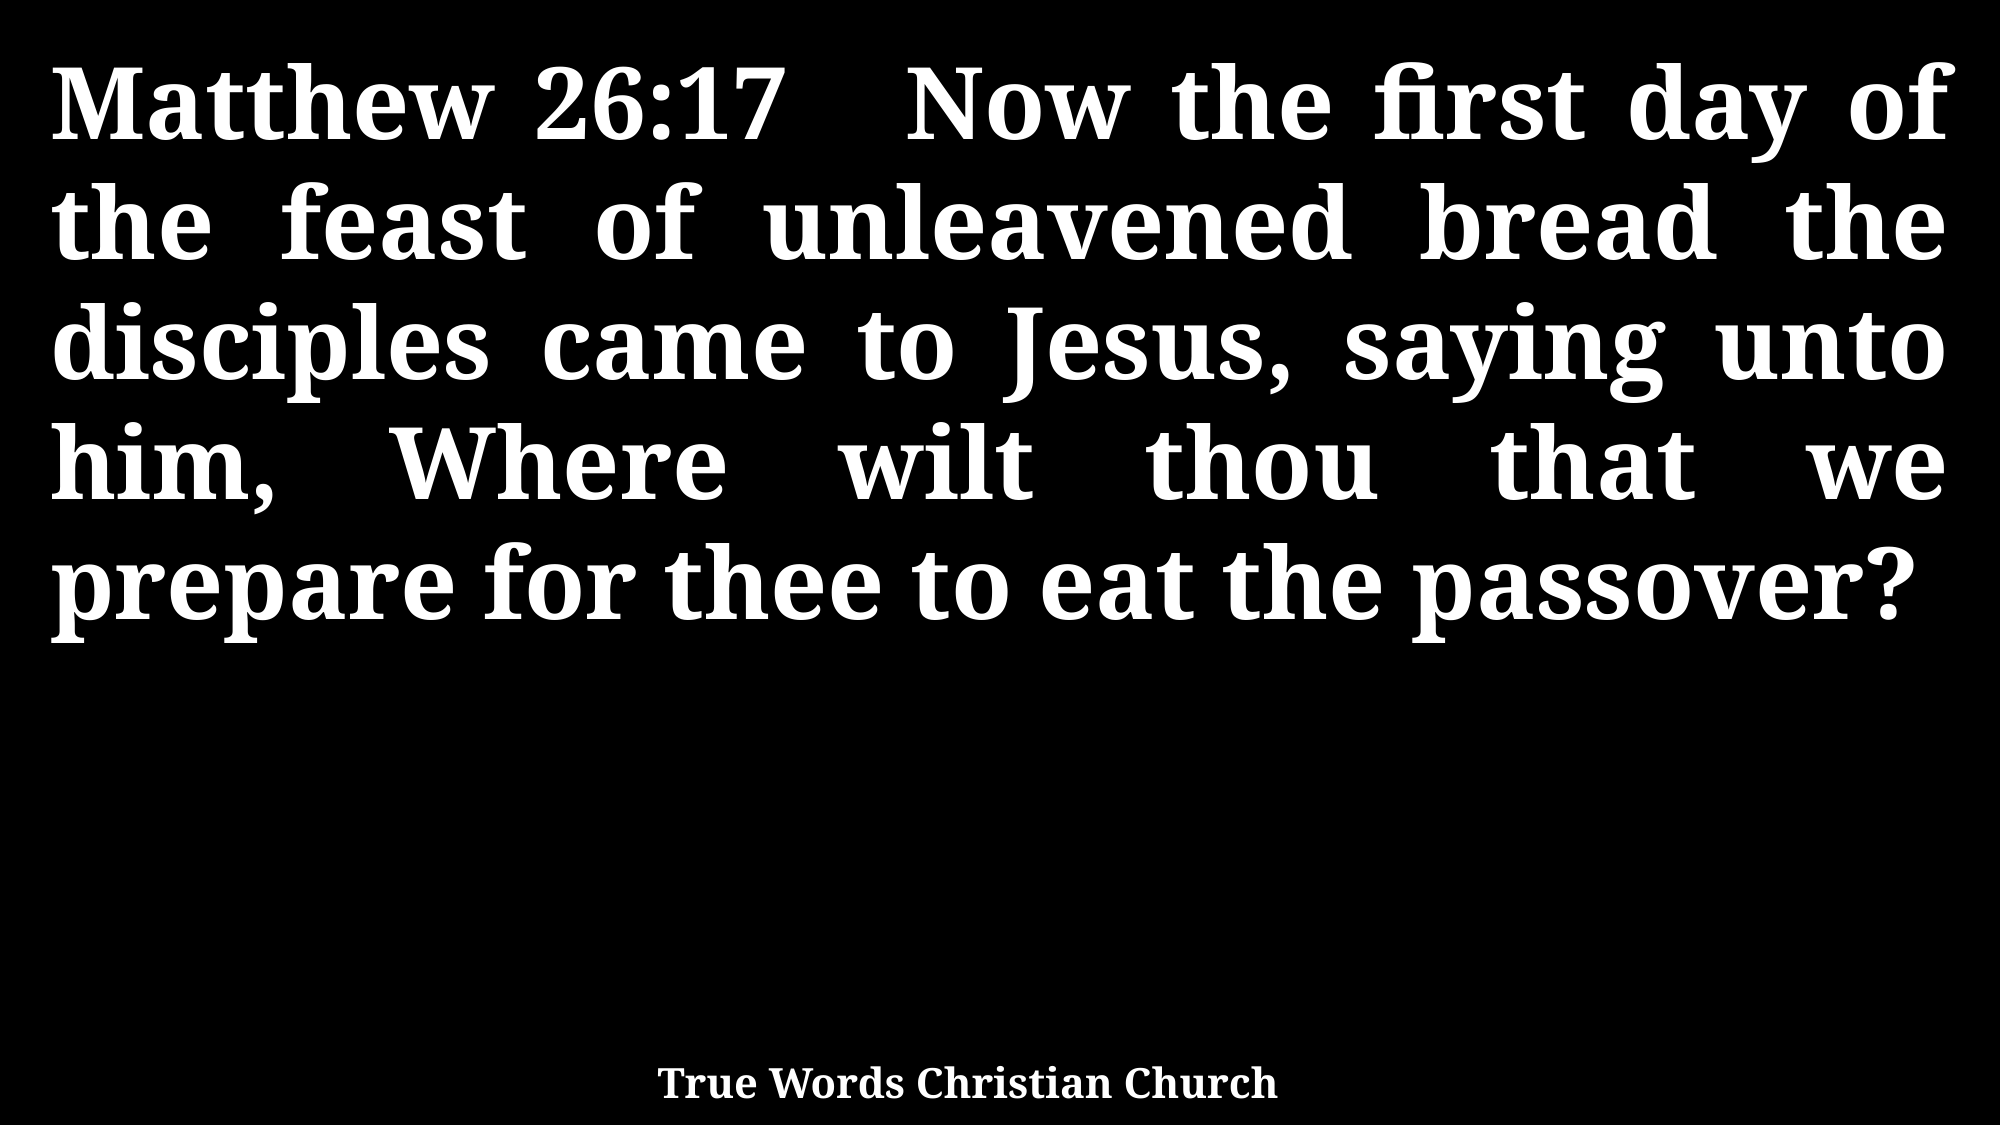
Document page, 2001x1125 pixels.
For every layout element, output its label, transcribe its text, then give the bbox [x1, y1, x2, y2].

text_box Matthew 26:17 Now the first day of the feast of unleavened bread the disciples came to Jesus, saying unto him, Where wilt thou that we prepare for thee to eat the passover? [35, 32, 1965, 647]
text_box True Words Christian Church [642, 1049, 1294, 1114]
